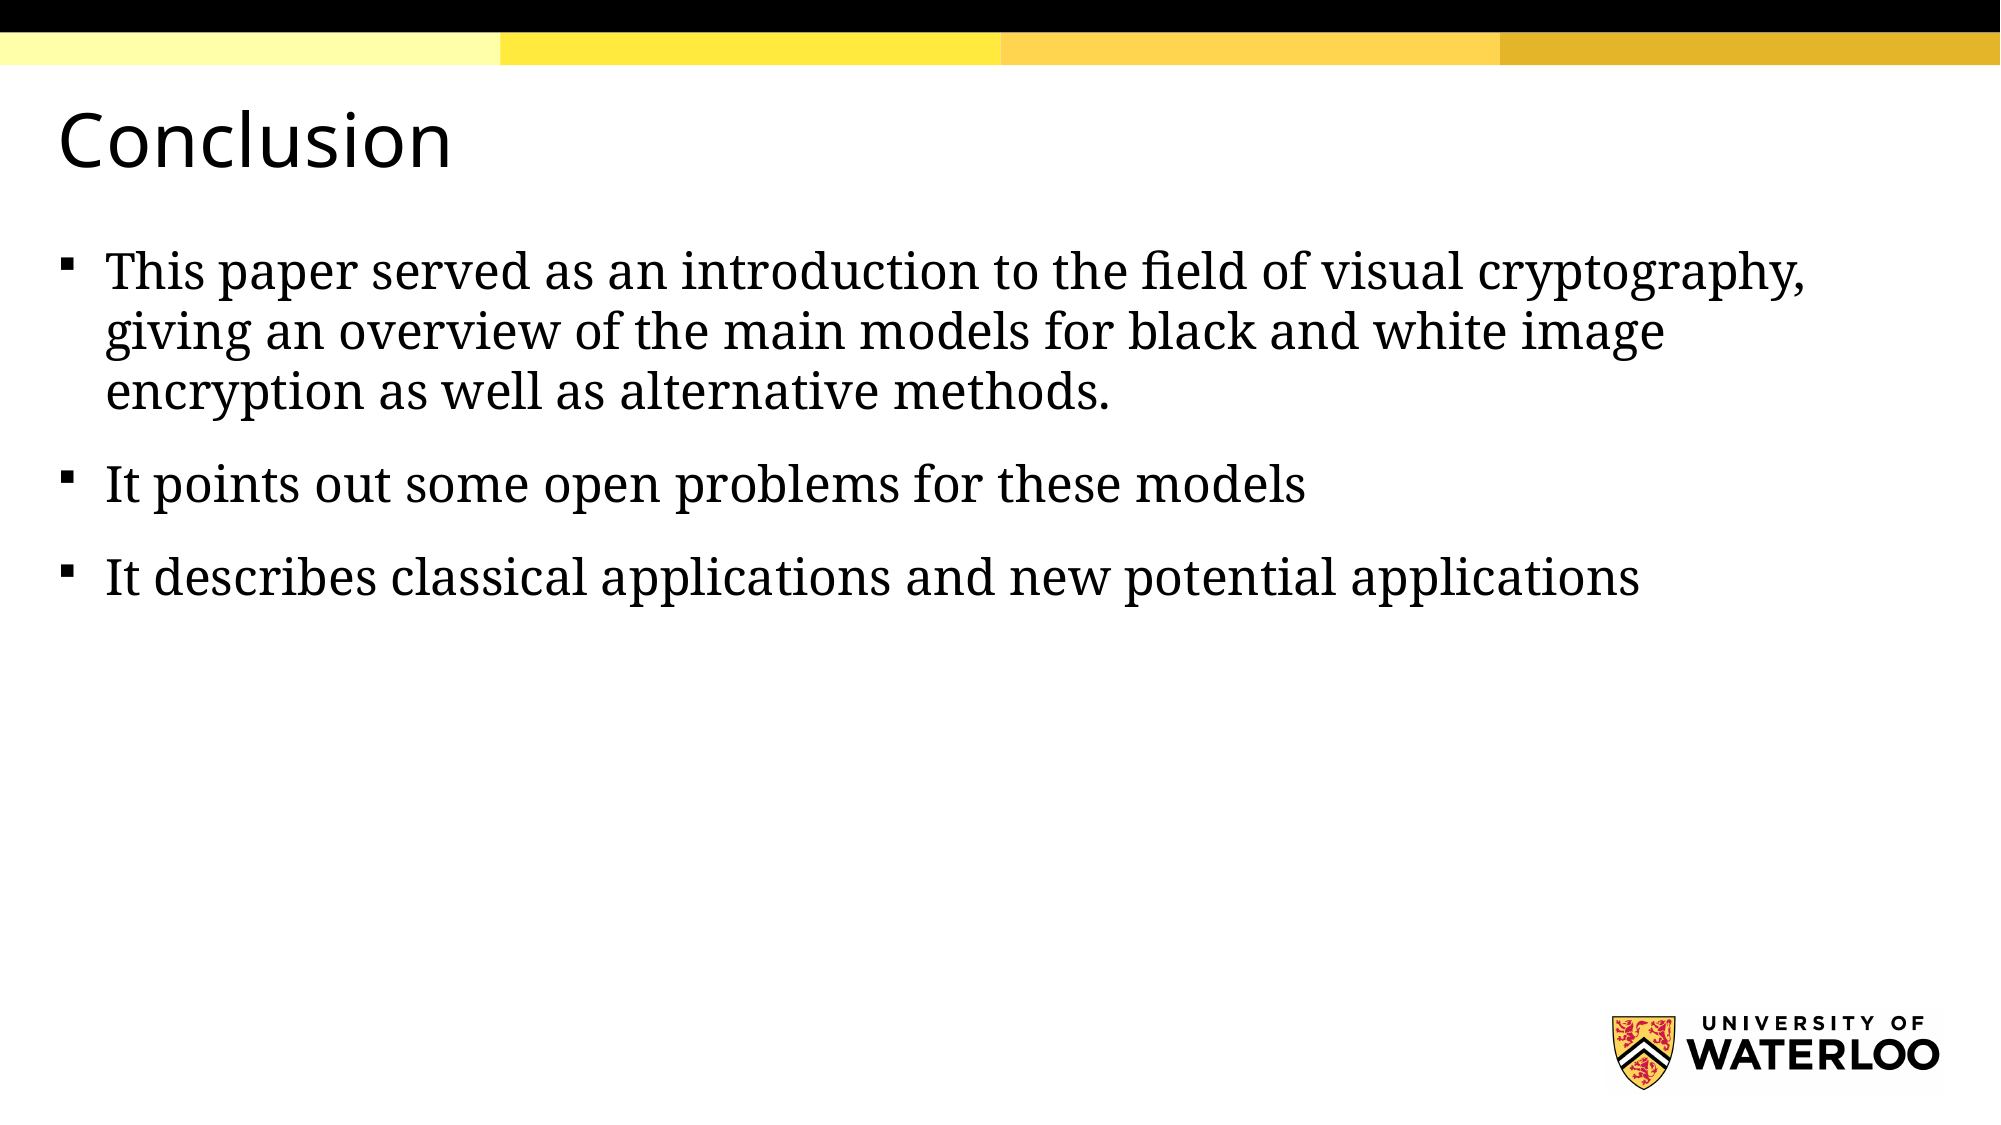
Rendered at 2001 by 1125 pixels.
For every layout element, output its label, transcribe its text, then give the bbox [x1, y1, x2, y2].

picture [1606, 1008, 1945, 1095]
list This paper served as an introduction to the field of visual cryptography, giving an overview of the main models for black and white image encryption as well as alternative methods. It points out some open problems for these models It describes classical applications and new potential applications [42, 231, 1941, 986]
title Conclusion [42, 71, 1941, 219]
